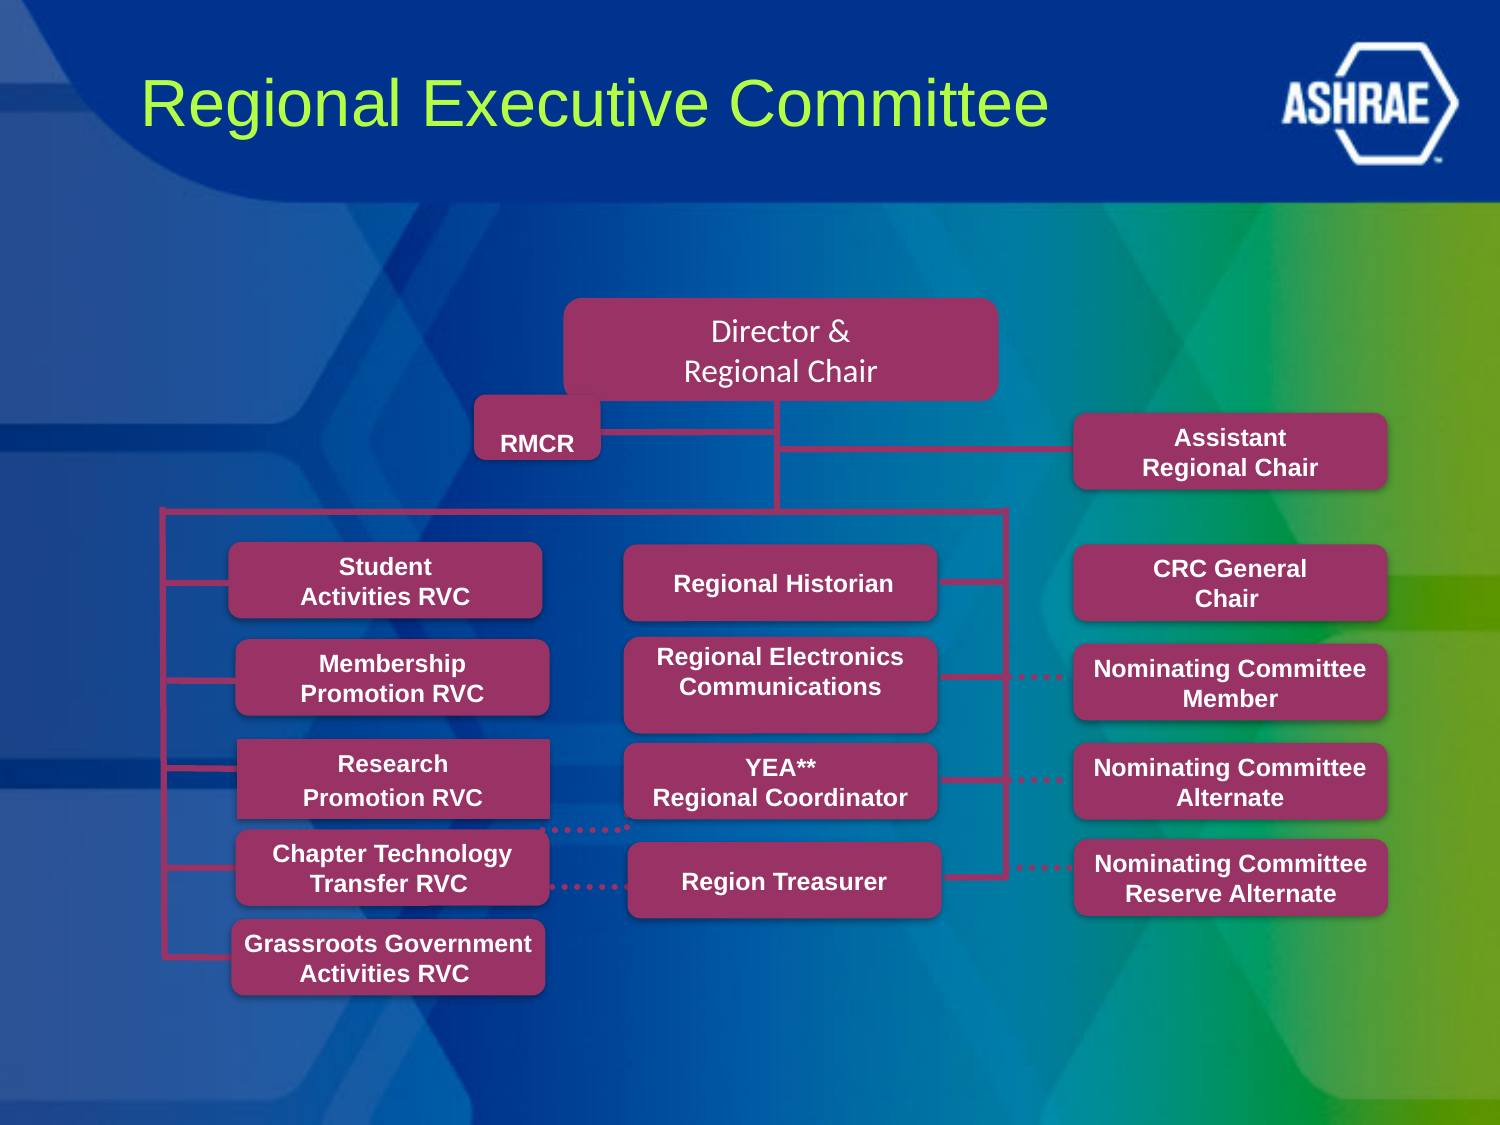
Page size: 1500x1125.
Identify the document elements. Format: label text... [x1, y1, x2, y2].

picture [628, 818, 848, 849]
text_box Assistant Regional Chair [1073, 412, 1388, 490]
text_box Membership Promotion RVC [235, 639, 550, 716]
text_box RMCR [474, 394, 601, 460]
title Regional Executive Committee [124, 24, 1426, 176]
text_box Chapter Technology Transfer RVC [235, 829, 550, 906]
text_box Regional Historian [623, 544, 938, 622]
text_box CRC General Chair [1073, 544, 1388, 622]
text_box Nominating Committee Member [1073, 643, 1388, 721]
text_box Nominating Committee Reserve Alternate [1074, 839, 1389, 916]
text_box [535, 773, 628, 887]
text_box Nominating Committee Alternate [1073, 742, 1388, 820]
text_box YEA** Regional Coordinator [623, 742, 938, 820]
text_box Director & Regional Chair [563, 297, 999, 402]
picture [0, 0, 1500, 1125]
text_box Region Treasurer [627, 842, 942, 919]
text_box Student Activities RVC [228, 541, 543, 619]
text_box Regional Electronics Communications [623, 636, 938, 734]
text_box Grassroots Government Activities RVC [231, 919, 546, 996]
list Research Promotion RVC [237, 739, 550, 819]
